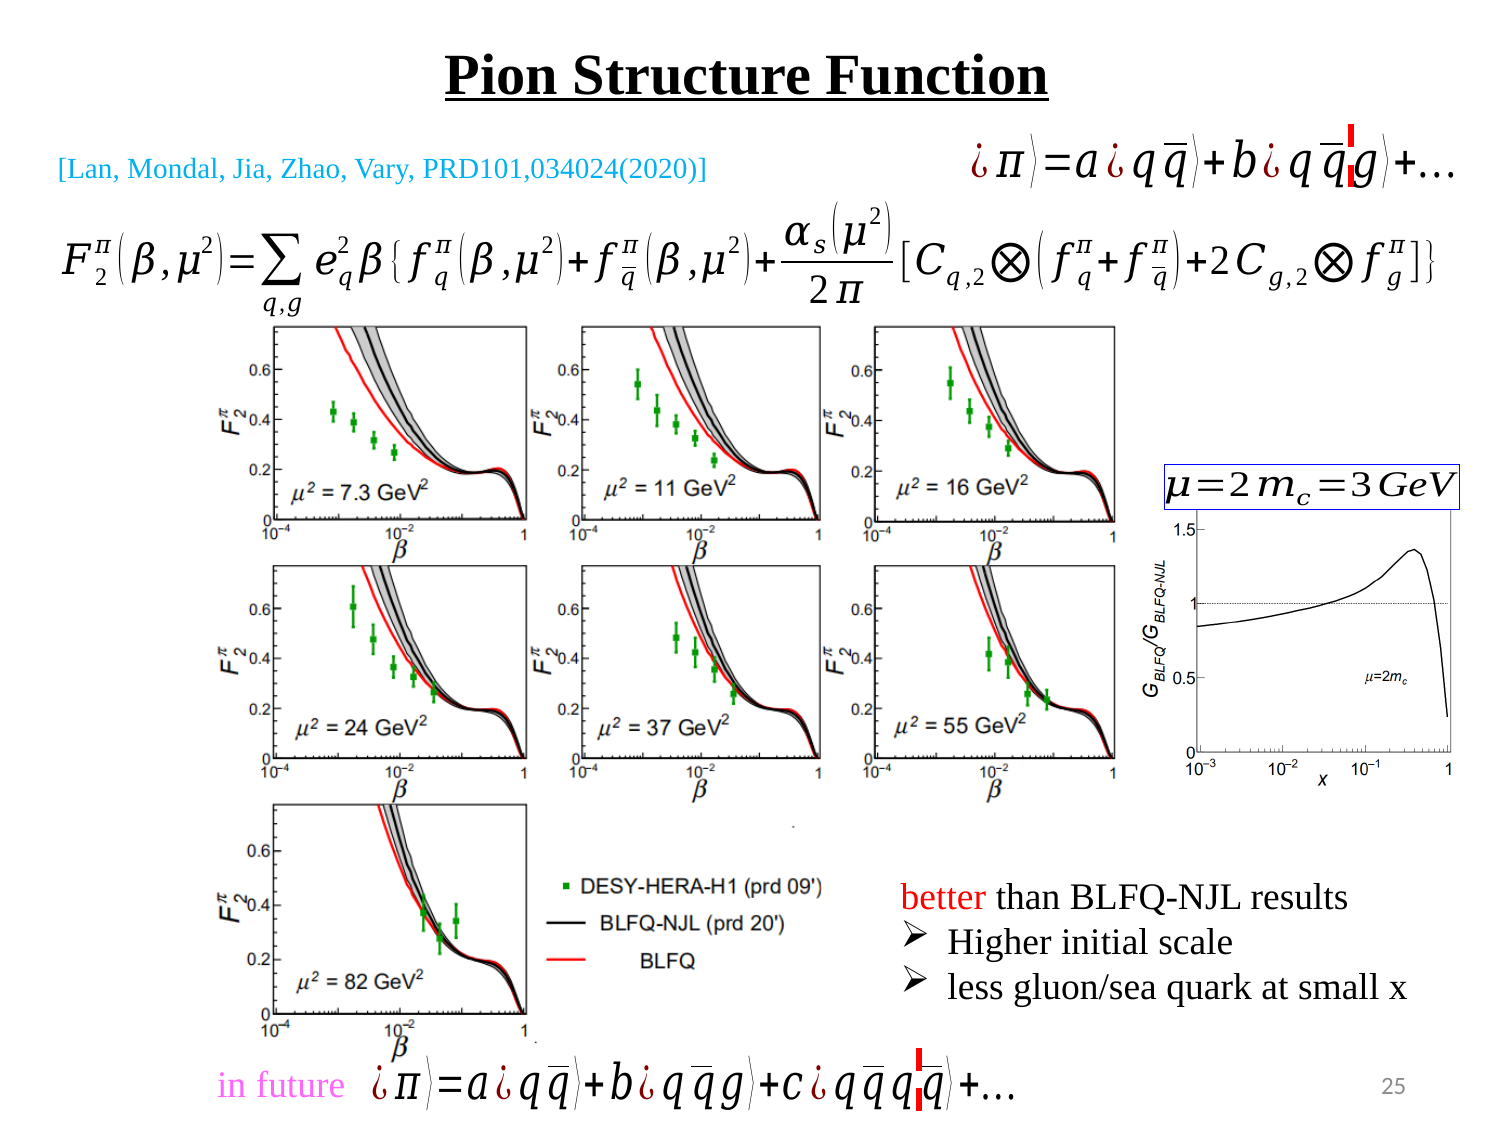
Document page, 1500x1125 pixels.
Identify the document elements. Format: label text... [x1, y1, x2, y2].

picture [210, 317, 1458, 1067]
text_box better than BLFQ-NJL results Higher initial scale less gluon/sea quark at small x [1143, 864, 1424, 1014]
text_box [Lan, Mondal, Jia, Zhao, Vary, PRD101,034024(2020)] [42, 142, 906, 192]
text_box in future [202, 1053, 361, 1113]
text_box Pion Structure Function [430, 28, 1069, 114]
slide_number 25 [1071, 1054, 1422, 1115]
